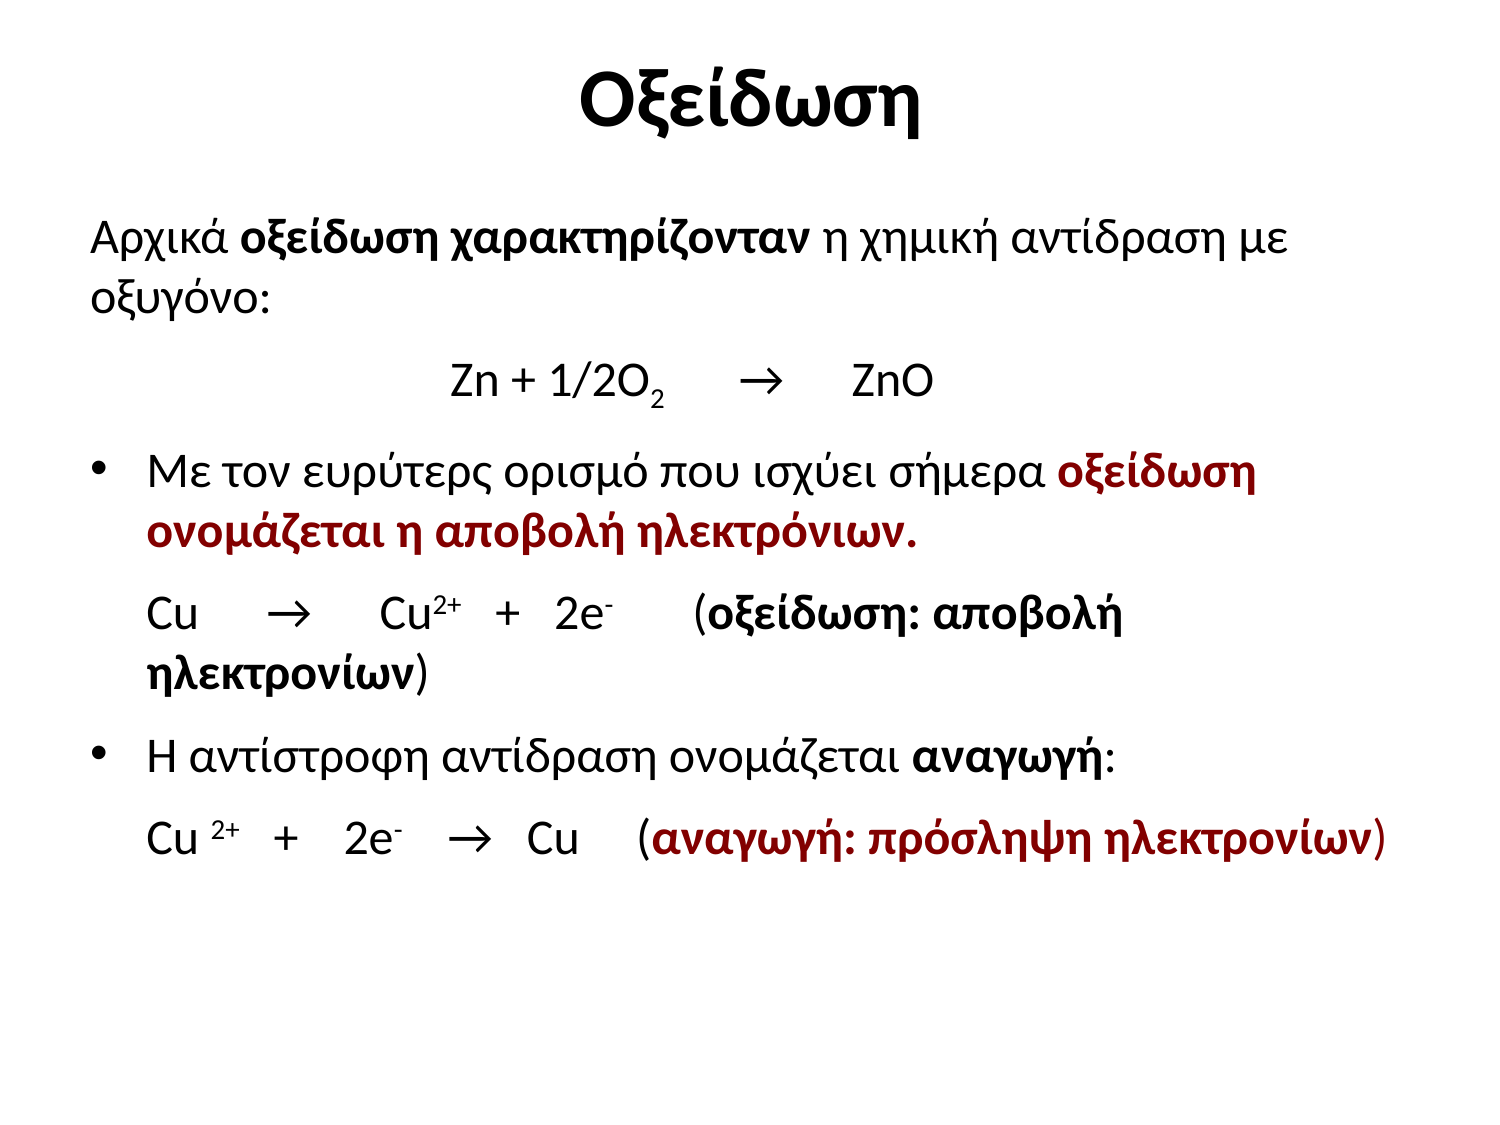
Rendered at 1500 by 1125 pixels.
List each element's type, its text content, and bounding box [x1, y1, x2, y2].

list Αρχικά οξείδωση χαρακτηρίζονταν η χημική αντίδραση με οξυγόνο: Ζn + 1/2Ο2 → ΖnΟ Με τον ευρύτερς ορισμό που ισχύει σήμερα οξείδωση ονομάζεται η αποβολή ηλεκτρόνιων. Cu → Cu2+ + 2e- (οξείδωση: αποβολή ηλεκτρονίων) Η αντίστροφη αντίδραση ονομάζεται αναγωγή: Cu 2+ + 2e- → Cu (αναγωγή: πρόσληψη ηλεκτρονίων) [75, 196, 1425, 1024]
title Οξείδωση [76, 19, 1427, 169]
